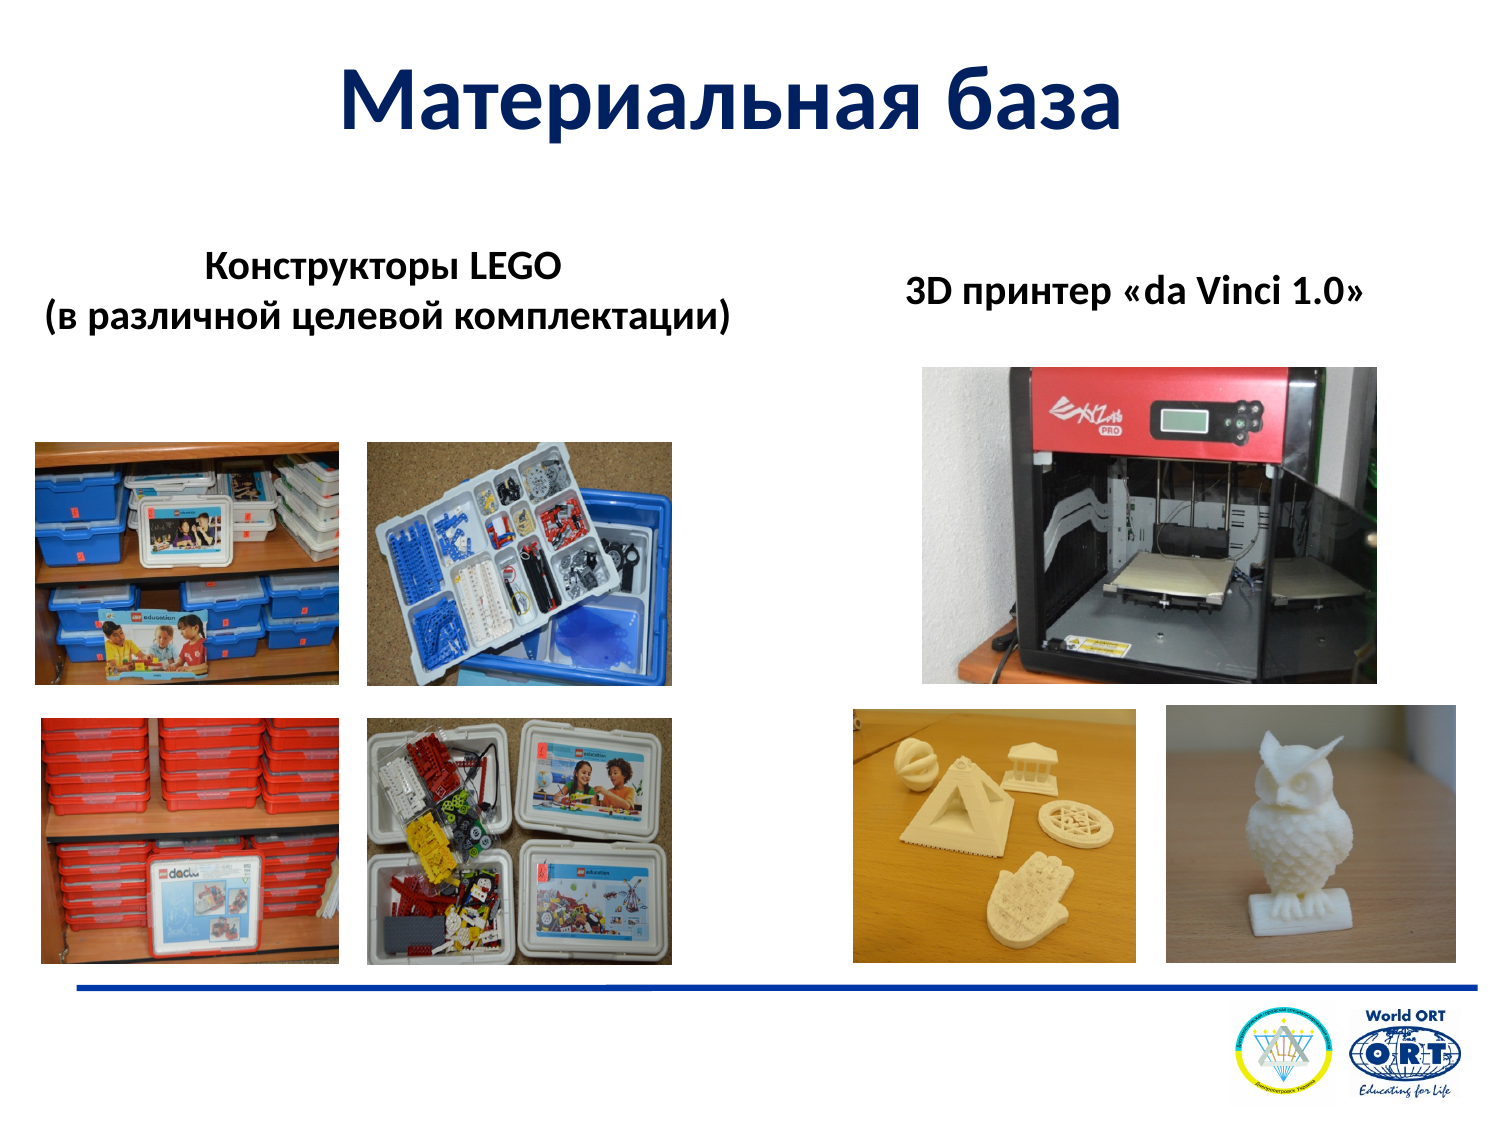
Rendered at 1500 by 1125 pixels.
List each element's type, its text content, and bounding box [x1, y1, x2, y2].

picture [853, 708, 1137, 964]
picture [40, 718, 340, 965]
picture [366, 441, 673, 687]
text_box Материальная база [240, 30, 1222, 156]
picture [1166, 704, 1456, 964]
picture [366, 718, 673, 966]
picture [921, 366, 1377, 685]
picture [1229, 998, 1337, 1109]
text_box 3D принтер «da Vinci 1.0» [805, 255, 1467, 321]
text_box Конструкторы LEGO (в различной целевой комплектации) [17, 230, 759, 346]
picture [1348, 1009, 1461, 1098]
picture [34, 441, 340, 686]
